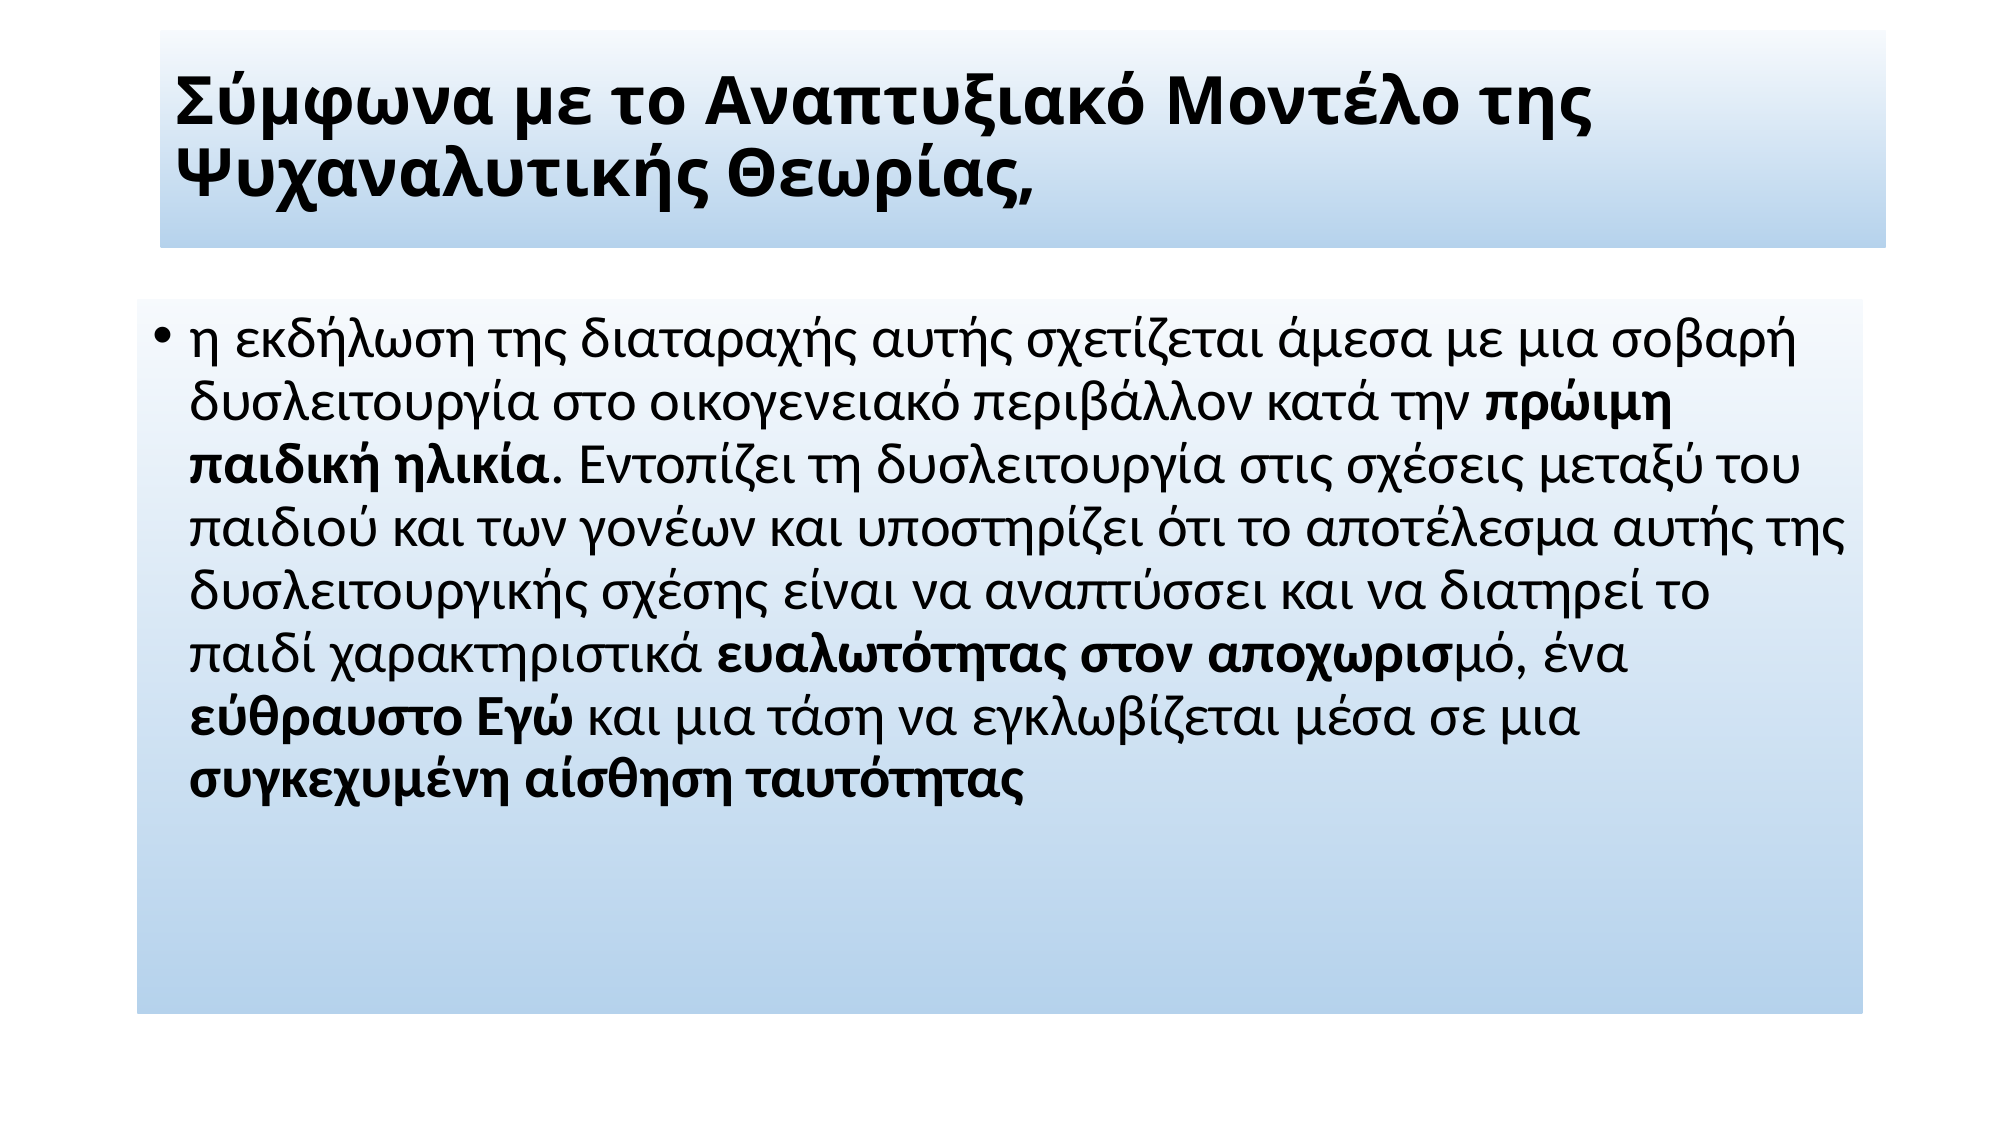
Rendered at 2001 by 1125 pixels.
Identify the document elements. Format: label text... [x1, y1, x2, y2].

list η εκδήλωση της διαταραχής αυτής σχετίζεται άμεσα με μια σοβαρή δυσλειτουργία στο οικογενειακό περιβάλλον κατά την πρώιμη παιδική ηλικία. Εντοπίζει τη δυσλειτουργία στις σχέσεις μεταξύ του παιδιού και των γονέων και υποστηρίζει ότι το αποτέλεσμα αυτής της δυσλειτουργικής σχέσης είναι να αναπτύσσει και να διατηρεί το παιδί χαρακτηριστικά ευαλωτότητας στον αποχωρισμό, ένα εύθραυστο Εγώ και μια τάση να εγκλωβίζεται μέσα σε μια συγκεχυμένη αίσθηση ταυτότητας [137, 299, 1863, 1014]
title Σύμφωνα με το Αναπτυξιακό Μοντέλο της Ψυχαναλυτικής Θεωρίας, [160, 30, 1886, 248]
